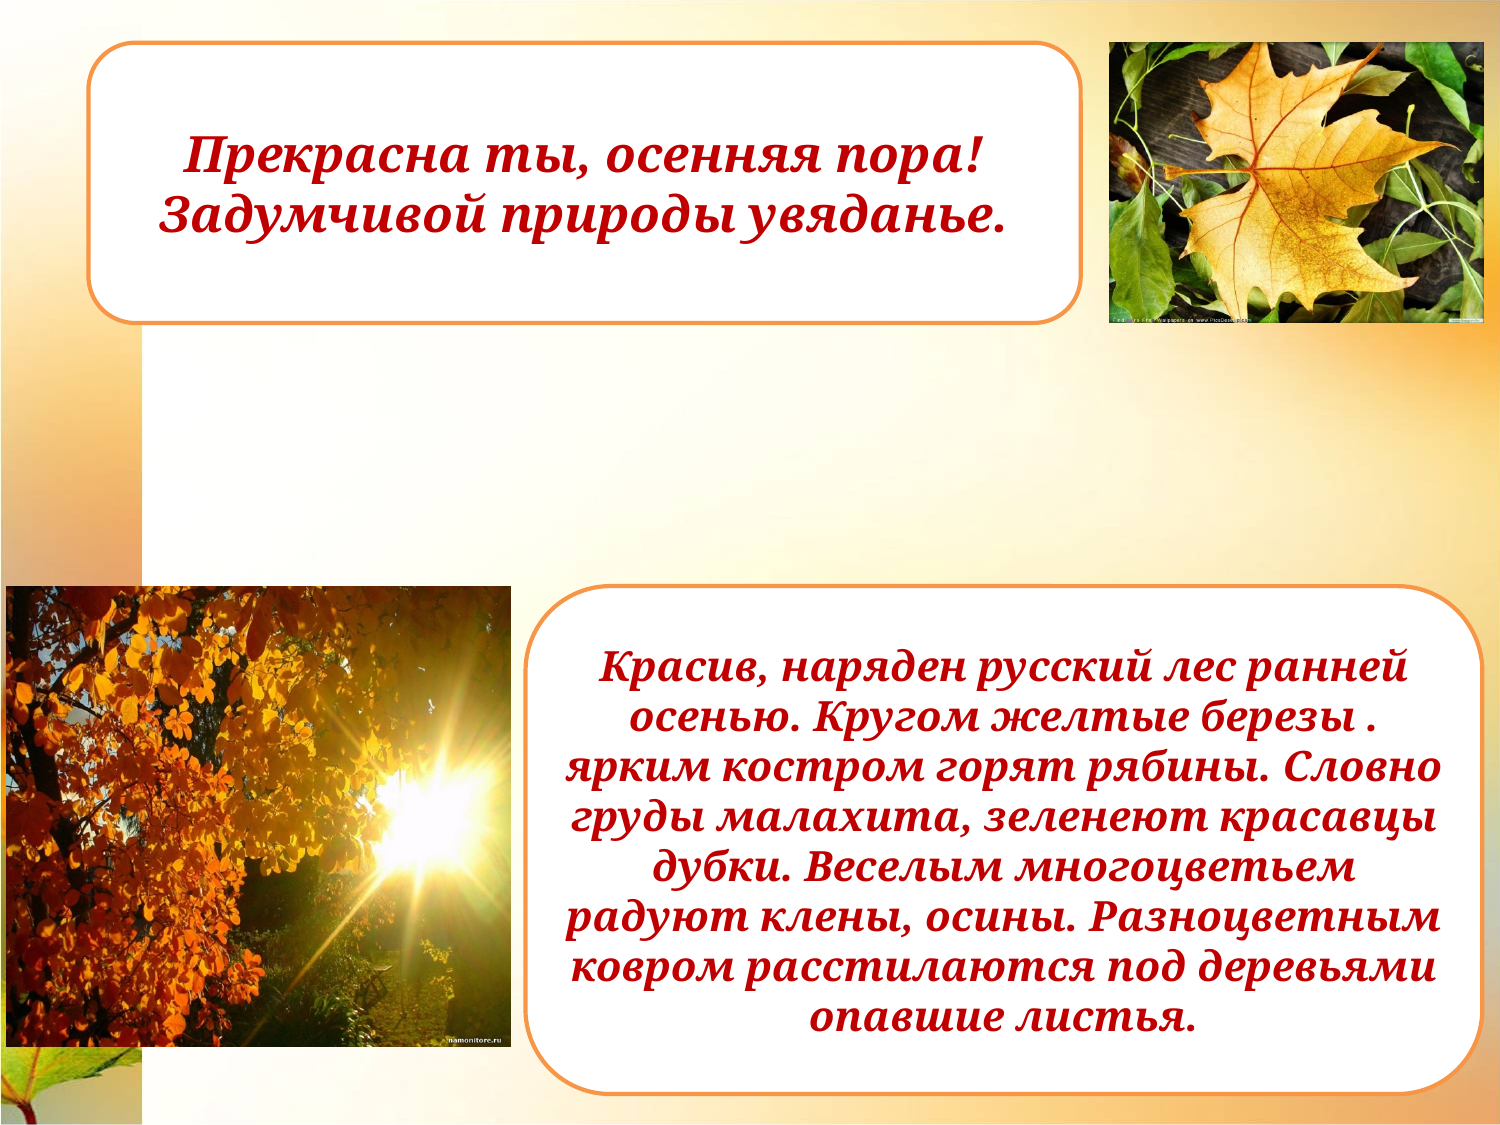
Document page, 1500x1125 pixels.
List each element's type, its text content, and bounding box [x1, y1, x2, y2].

picture [0, 0, 1500, 1125]
text_box Красив, наряден русский лес ранней осенью. Кругом желтые березы . ярким костром горят рябины. Словно груды малахита, зеленеют красавцы дубки. Веселым многоцветьем радуют клены, осины. Разноцветным ковром расстилаются под деревьями опавшие листья. [523, 583, 1485, 1097]
text_box Прекрасна ты, осенняя пора! Задумчивой природы увяданье. [86, 40, 1083, 326]
